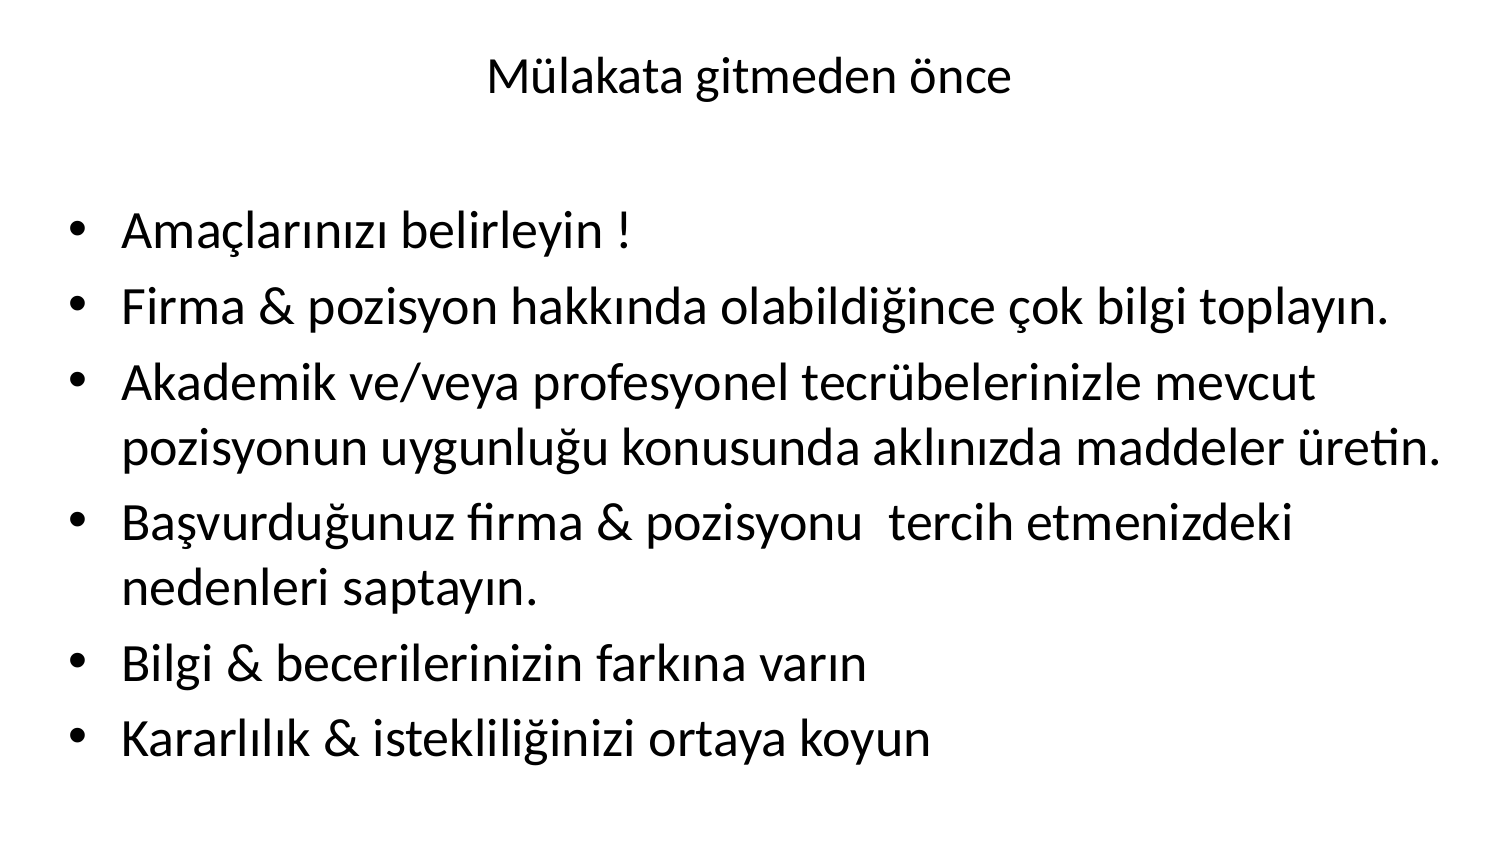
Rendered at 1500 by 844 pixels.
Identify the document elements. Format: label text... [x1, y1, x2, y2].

list Amaçlarınızı belirleyin ! Firma & pozisyon hakkında olabildiğince çok bilgi toplayın. Akademik ve/veya profesyonel tecrübelerinizle mevcut pozisyonun uygunluğu konusunda aklınızda maddeler üretin. Başvurduğunuz firma & pozisyonu tercih etmenizdeki nedenleri saptayın. Bilgi & becerilerinizin farkına varın Kararlılık & istekliliğinizi ortaya koyun [53, 111, 1459, 816]
title Mülakata gitmeden önce [75, 33, 1425, 111]
